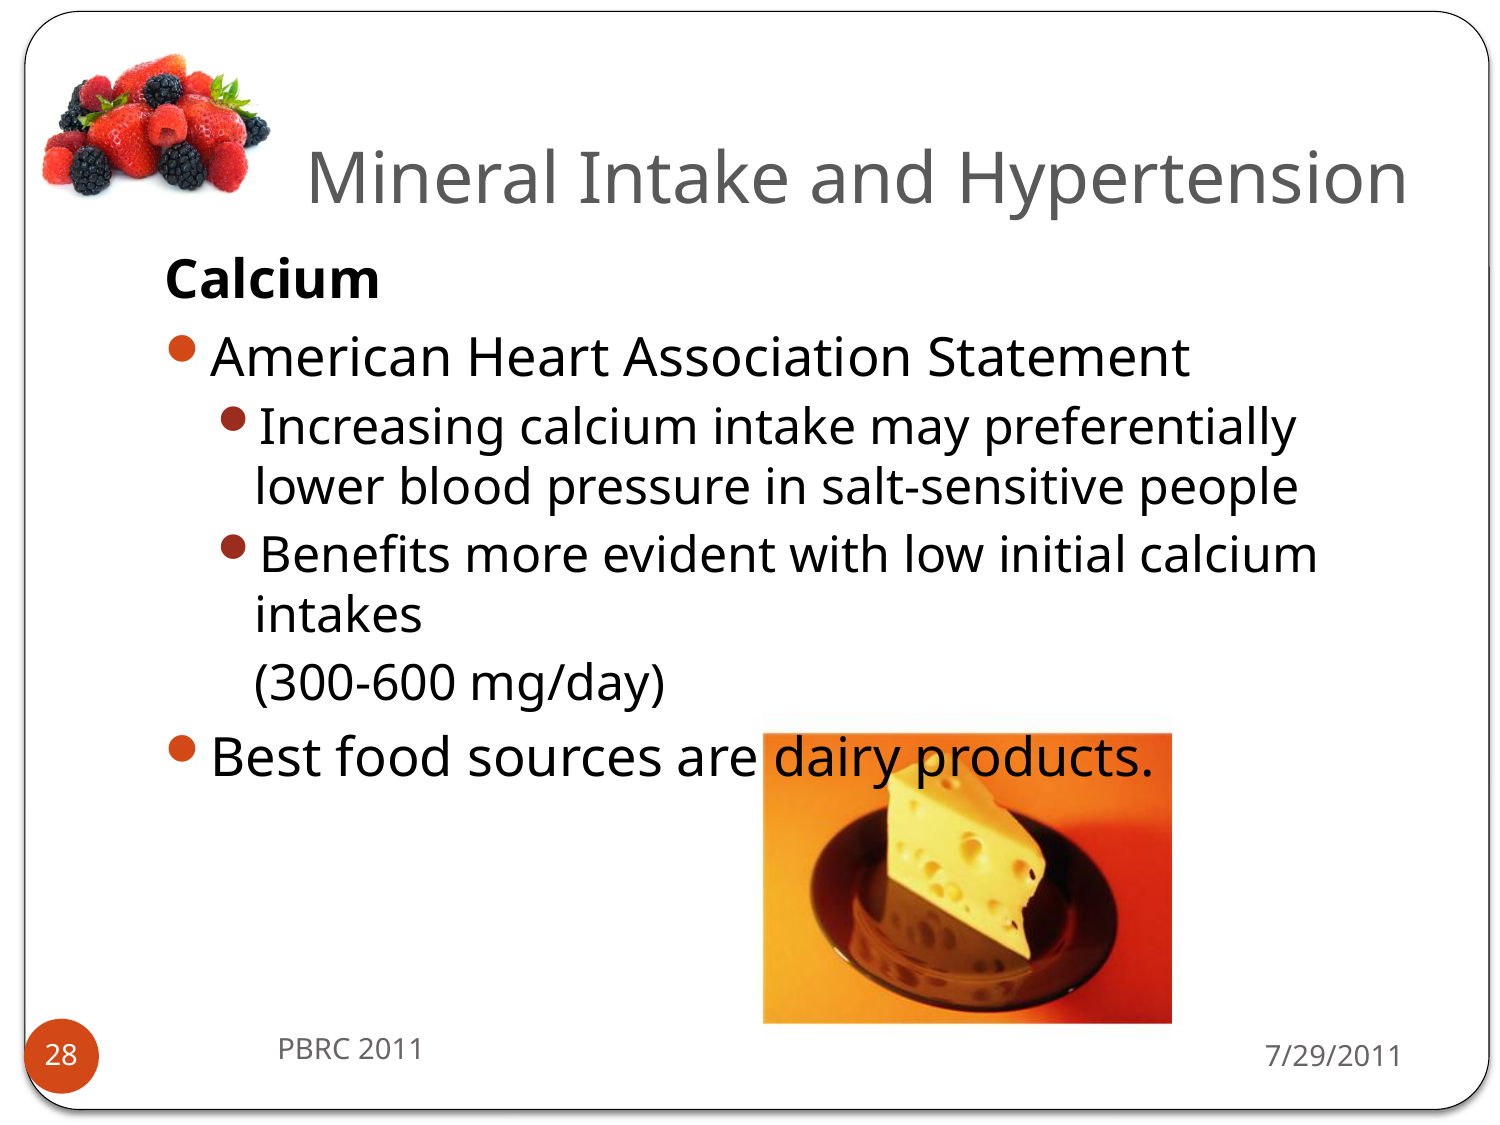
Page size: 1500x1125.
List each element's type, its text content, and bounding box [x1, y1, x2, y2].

slide_number 28 [23, 1018, 99, 1094]
title Mineral Intake and Hypertension [262, 45, 1425, 233]
picture [29, 49, 262, 211]
list Calcium American Heart Association Statement Increasing calcium intake may preferentially lower blood pressure in salt-sensitive people Benefits more evident with low initial calcium intakes (300-600 mg/day) Best food sources are dairy products. [150, 237, 1425, 988]
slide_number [1012, 1015, 1419, 1094]
footer PBRC 2011 [262, 1012, 759, 1088]
picture [763, 674, 1172, 1083]
